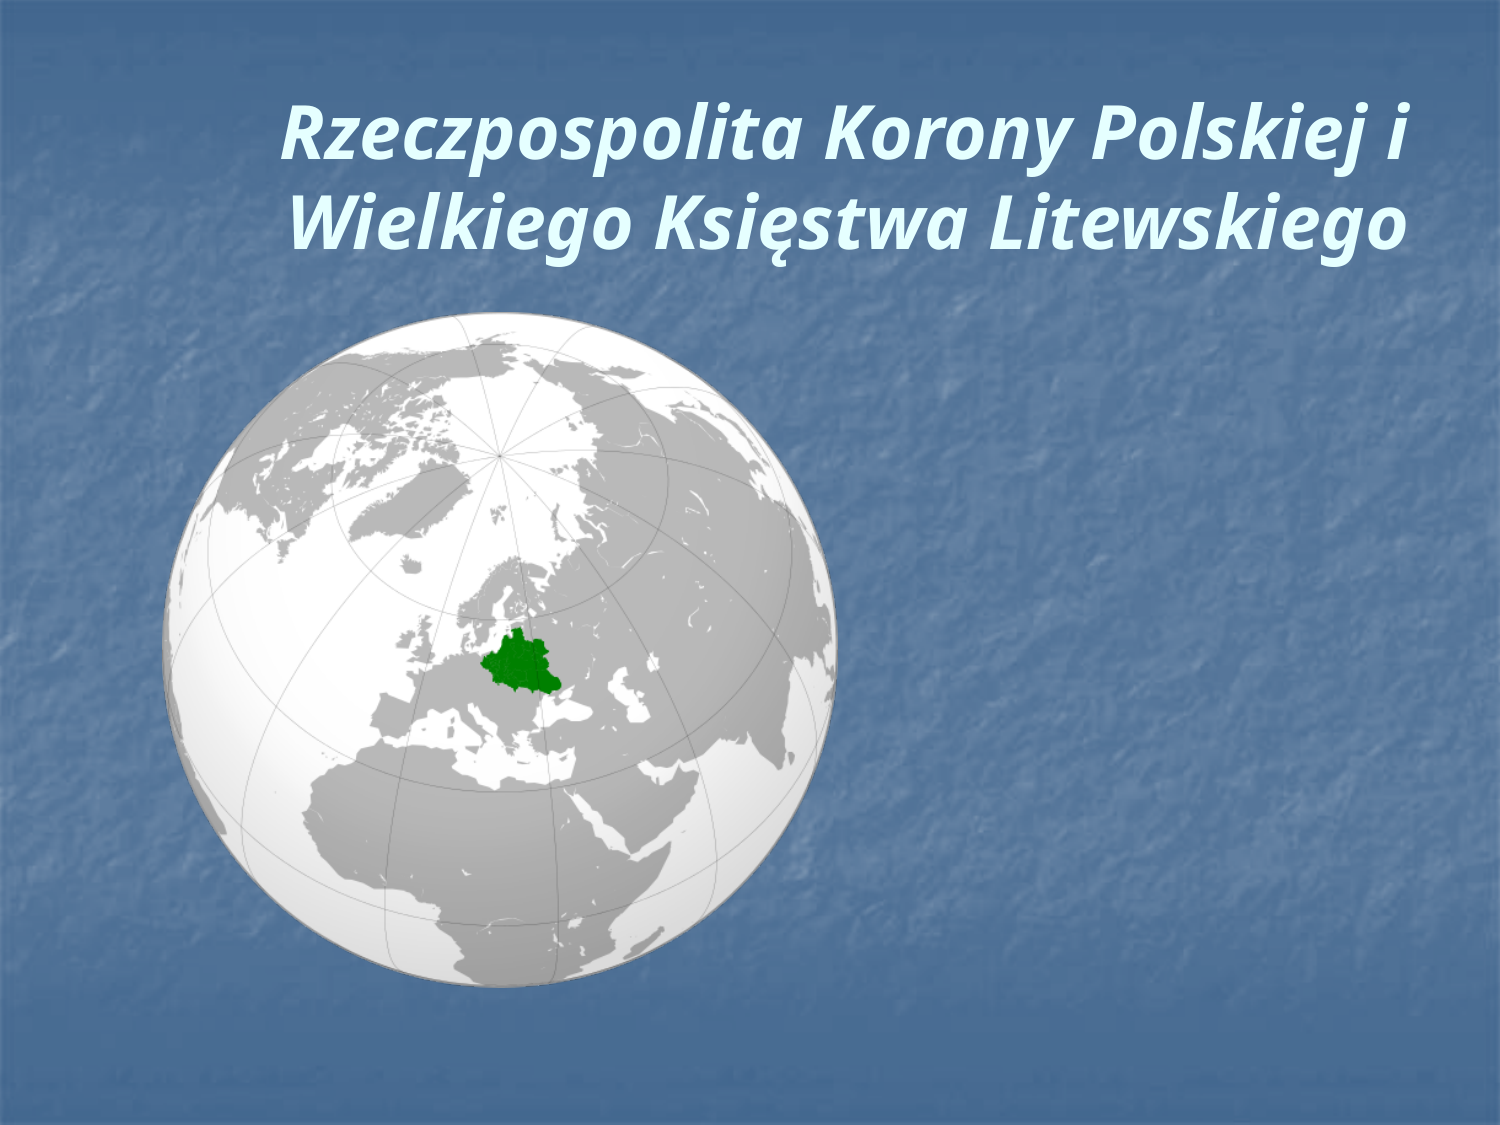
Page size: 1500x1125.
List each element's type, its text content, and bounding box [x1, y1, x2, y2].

title Rzeczpospolita Korony Polskiej i Wielkiego Księstwa Litewskiego [74, 62, 1426, 288]
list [162, 312, 838, 988]
